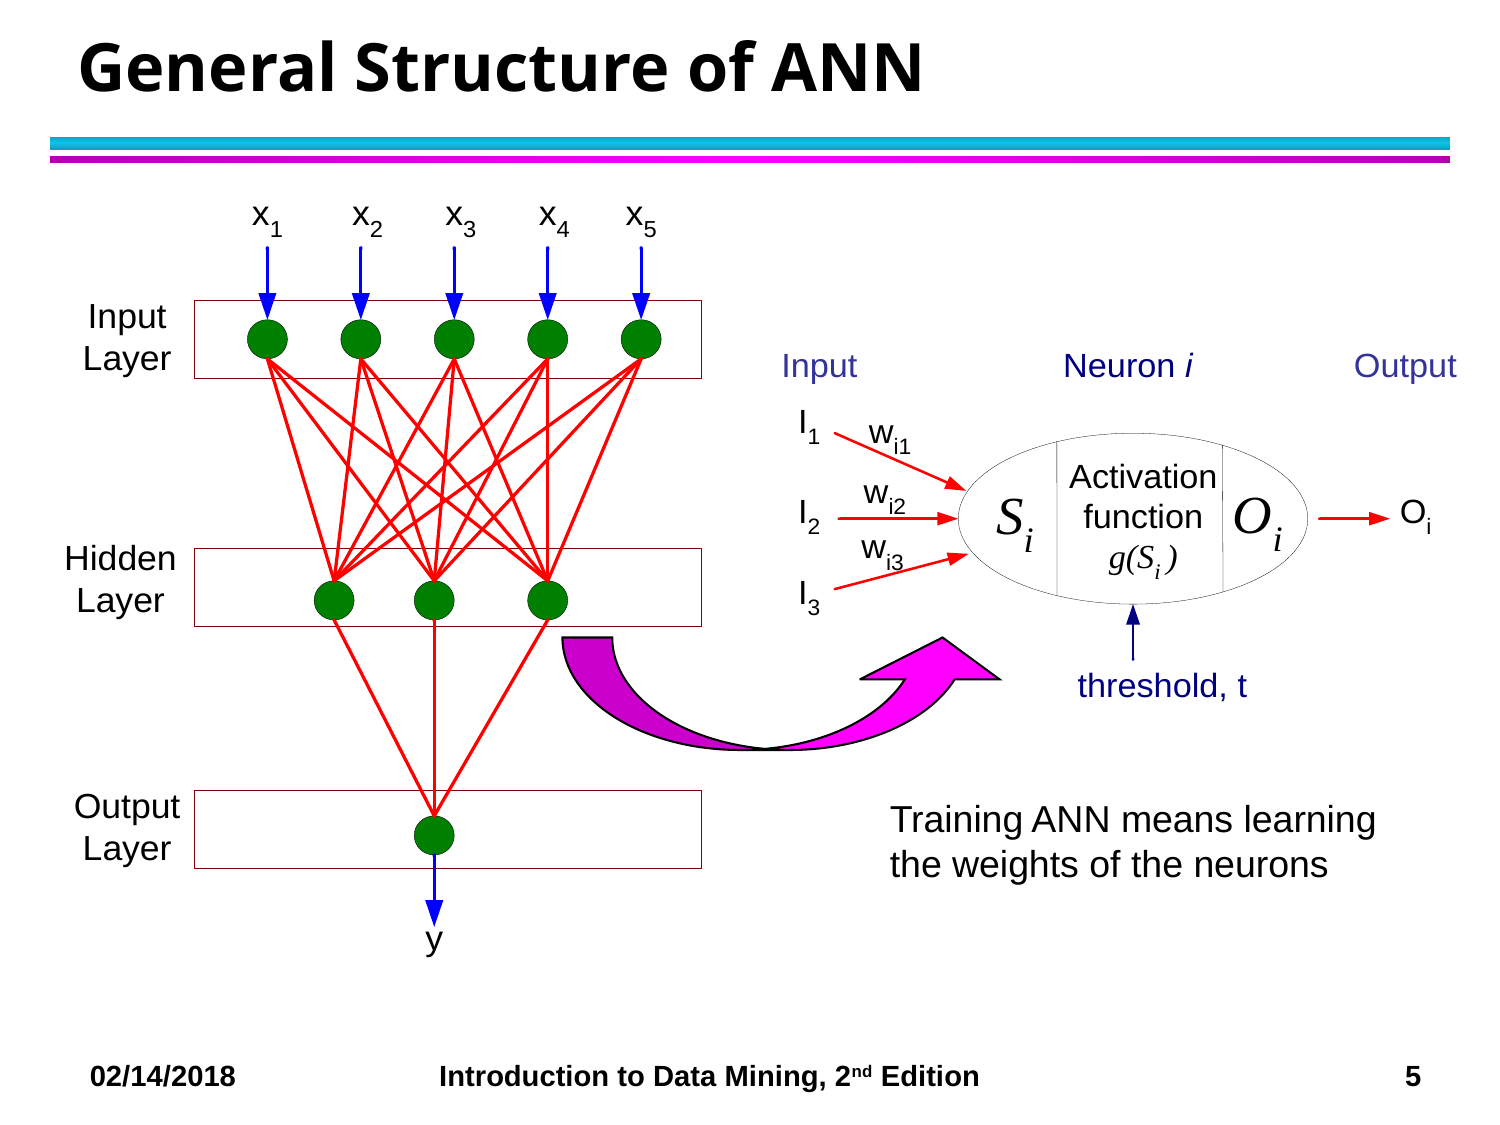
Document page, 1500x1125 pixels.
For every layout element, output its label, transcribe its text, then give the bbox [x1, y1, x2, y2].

title General Structure of ANN [62, 24, 1421, 113]
text_box Training ANN means learning the weights of the neurons [875, 787, 1450, 893]
text_box [707, 737, 870, 751]
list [749, 324, 1476, 729]
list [62, 187, 704, 963]
